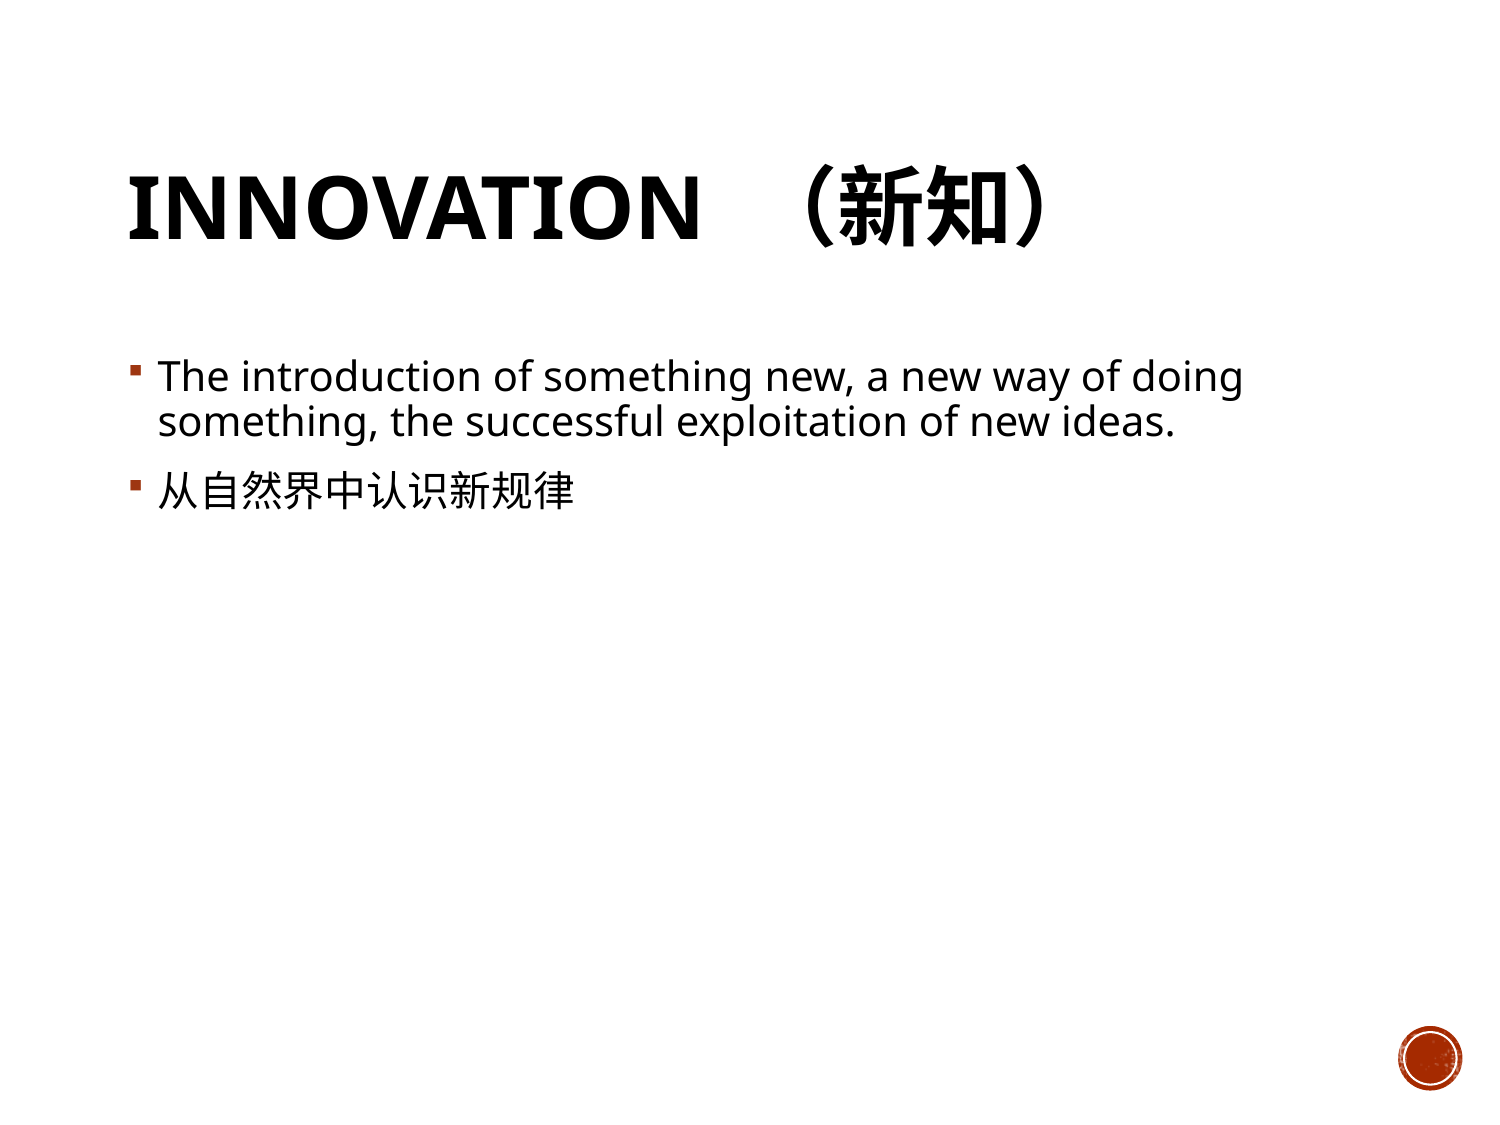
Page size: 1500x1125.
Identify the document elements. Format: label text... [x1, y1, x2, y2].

list The introduction of something new, a new way of doing something, the successful exploitation of new ideas. 从自然界中认识新规律 [112, 348, 1388, 1013]
title Innovation （新知） [112, 79, 1388, 344]
